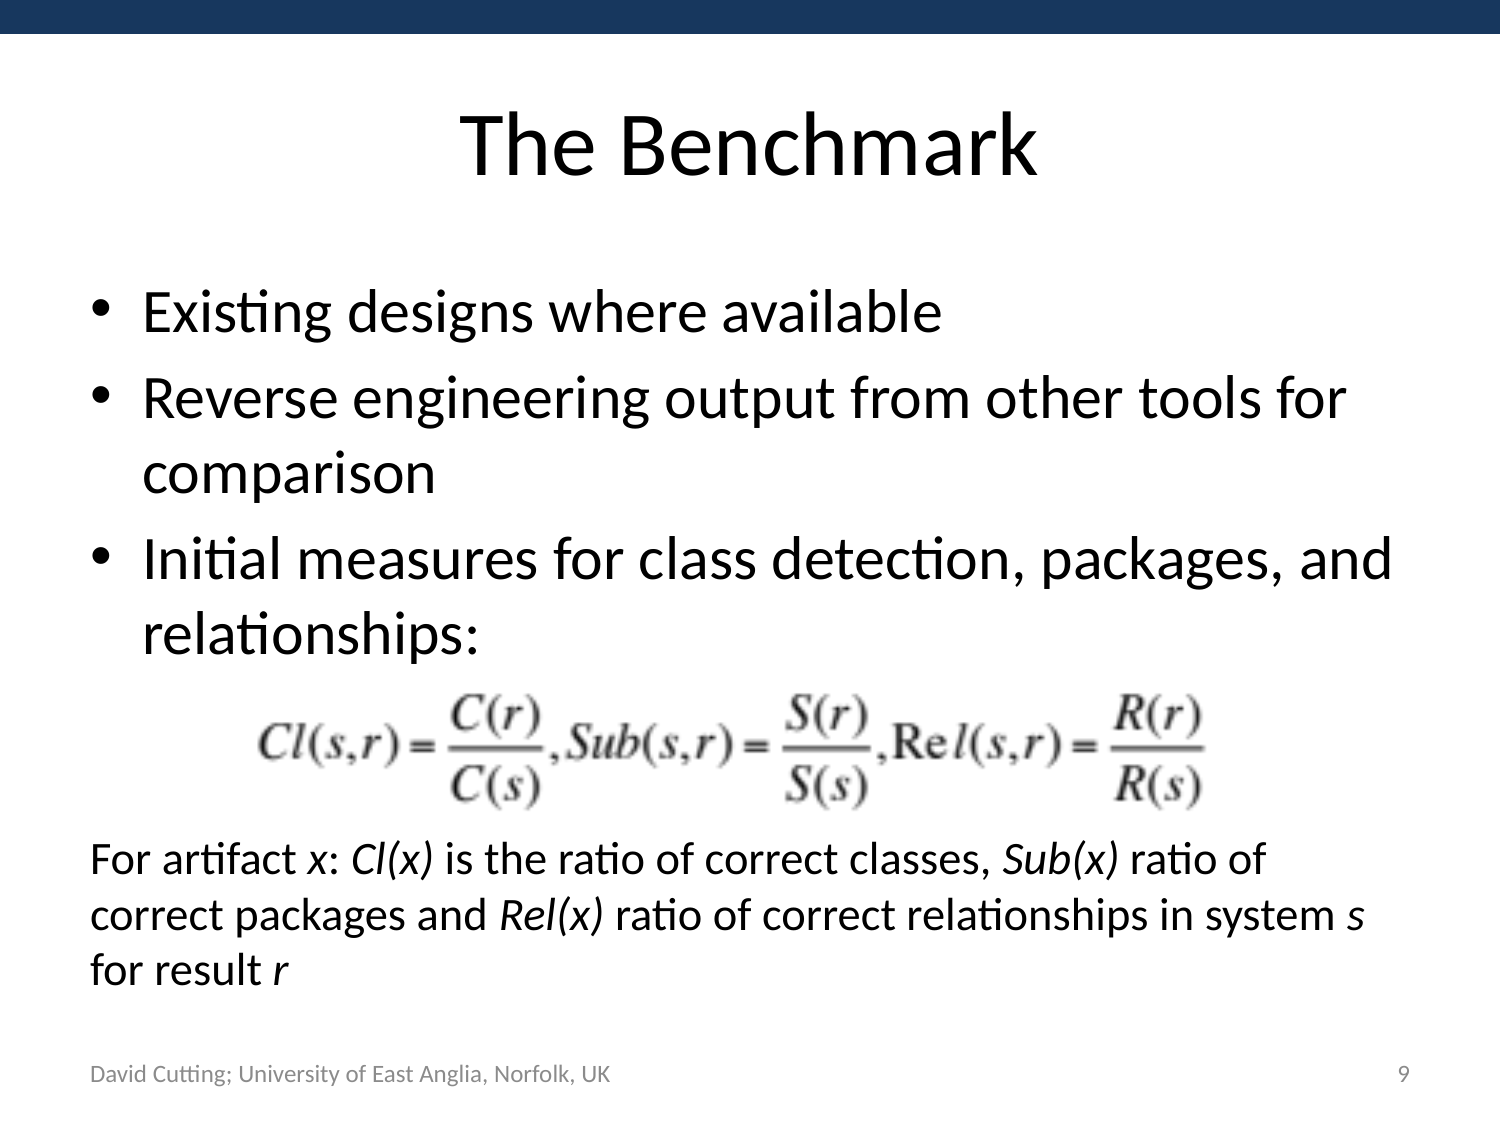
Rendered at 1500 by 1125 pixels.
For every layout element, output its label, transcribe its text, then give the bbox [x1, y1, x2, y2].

title The Benchmark [75, 45, 1425, 233]
list Existing designs where available Reverse engineering output from other tools for comparison Initial measures for class detection, packages, and relationships: For artifact x: Cl(x) is the ratio of correct classes, Sub(x) ratio of correct packages and Rel(x) ratio of correct relationships in system s for result r [75, 262, 1425, 1005]
slide_number 9 [1074, 1042, 1425, 1103]
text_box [253, 679, 1210, 818]
footer David Cutting; University of East Anglia, Norfolk, UK [75, 1042, 988, 1103]
